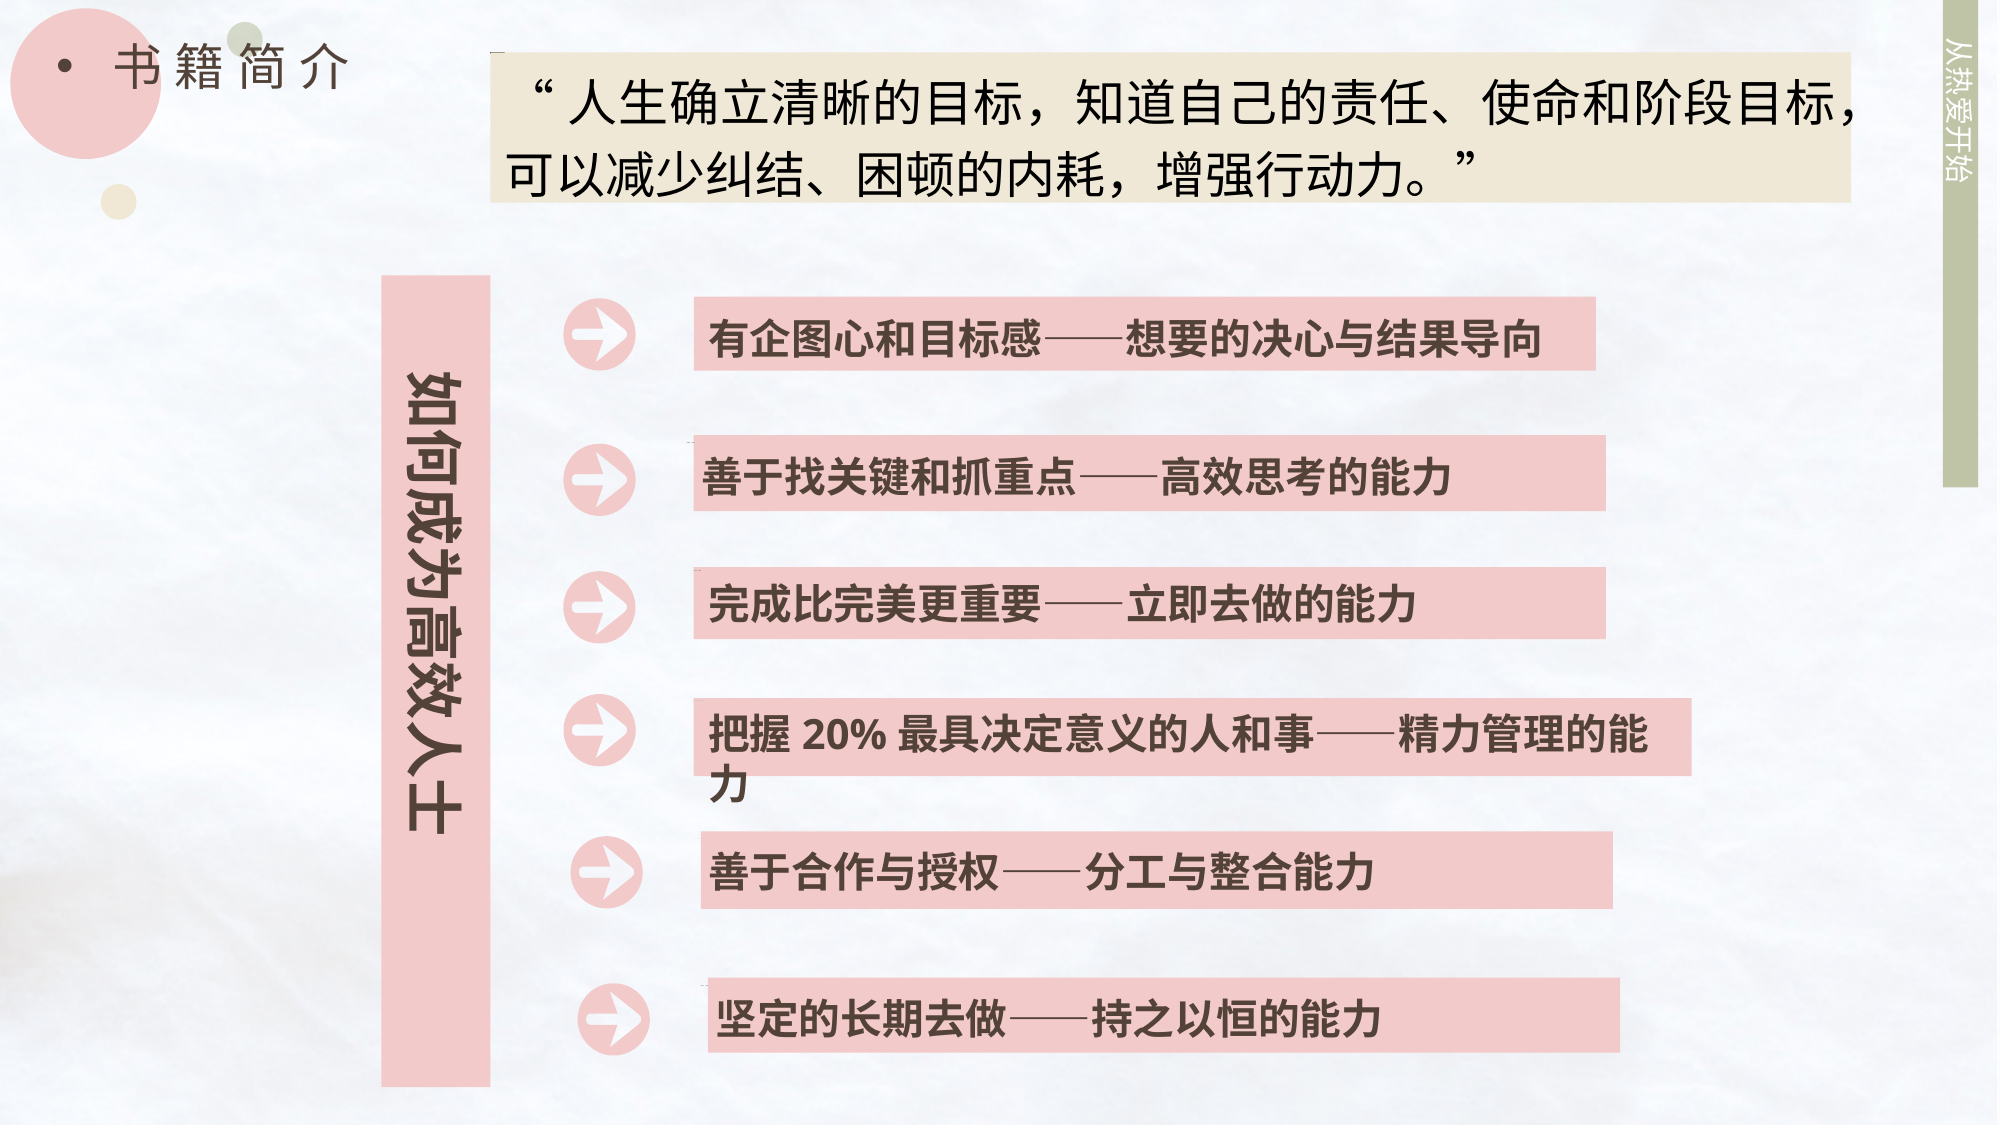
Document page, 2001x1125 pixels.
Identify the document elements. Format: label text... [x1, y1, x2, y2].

text_box [700, 830, 1614, 910]
text_box [562, 297, 637, 372]
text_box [381, 275, 491, 1088]
text_box [693, 296, 1597, 372]
picture [0, 0, 2001, 1125]
text_box 书籍简介 [56, 35, 455, 96]
text_box 善于合作与授权——分工与整合能力 [693, 838, 1606, 904]
text_box 有企图心和目标感——想要的决心与结果导向 [693, 305, 1587, 370]
text_box [693, 697, 1693, 777]
text_box 坚定的长期去做——持之以恒的能力 [700, 985, 1613, 1051]
text_box [707, 977, 1621, 1054]
text_box [569, 835, 644, 910]
text_box “人生确立清晰的目标，知道自己的责任、使命和阶段目标， 可以减少纠结、困顿的内耗，增强行动力。” [490, 52, 1852, 203]
text_box 完成比完美更重要——立即去做的能力 [693, 570, 1587, 636]
text_box [562, 570, 637, 645]
text_box [693, 434, 1607, 512]
text_box [576, 982, 651, 1057]
text_box 善于找关键和抓重点——高效思考的能力 [686, 443, 1544, 508]
text_box 把握20%最具决定意义的人和事——精力管理的能力 [693, 700, 1692, 816]
text_box [562, 693, 637, 768]
text_box [562, 442, 637, 517]
text_box [693, 566, 1607, 640]
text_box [1942, 0, 1979, 488]
